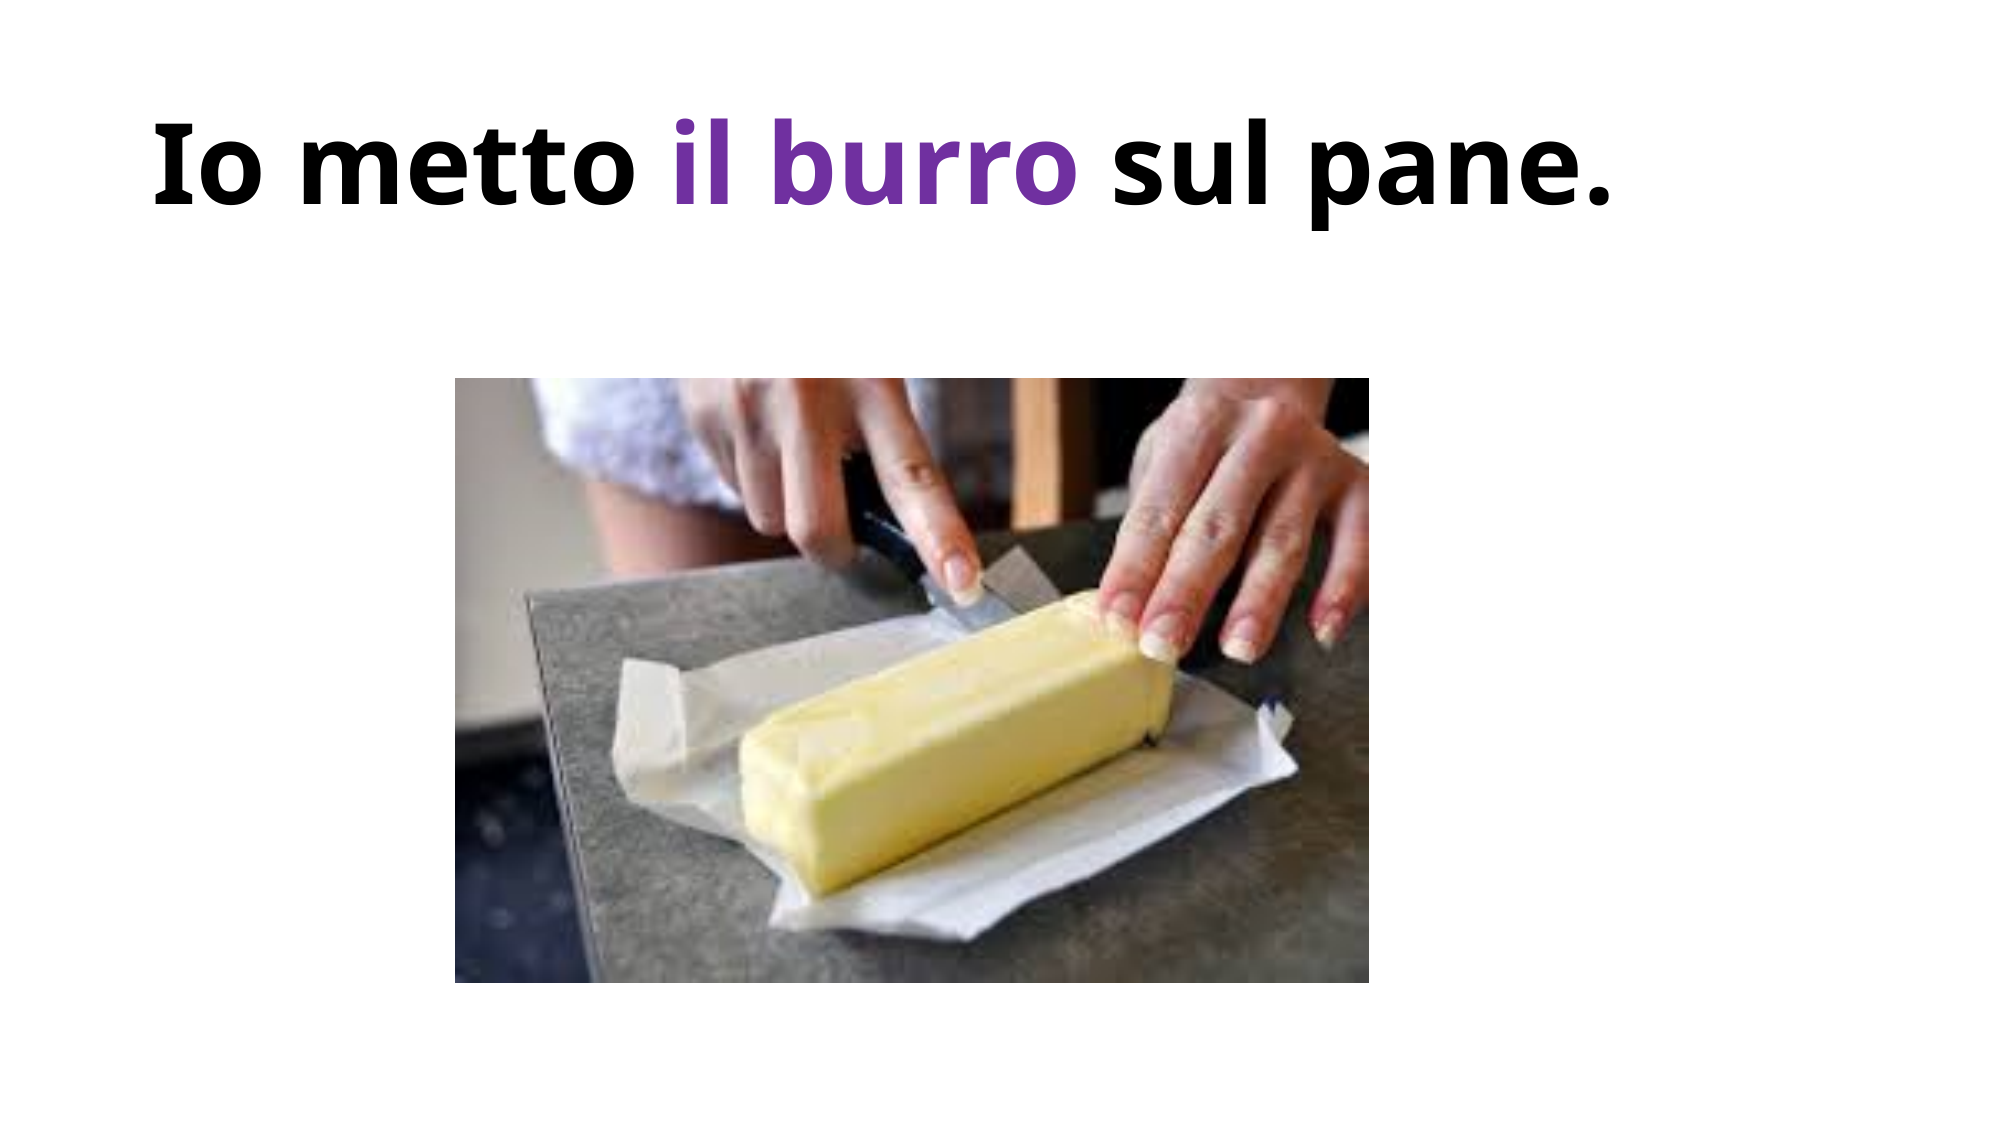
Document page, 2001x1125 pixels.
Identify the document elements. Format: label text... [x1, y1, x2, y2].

title Io metto il burro sul pane. [137, 59, 1863, 278]
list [455, 378, 1368, 983]
